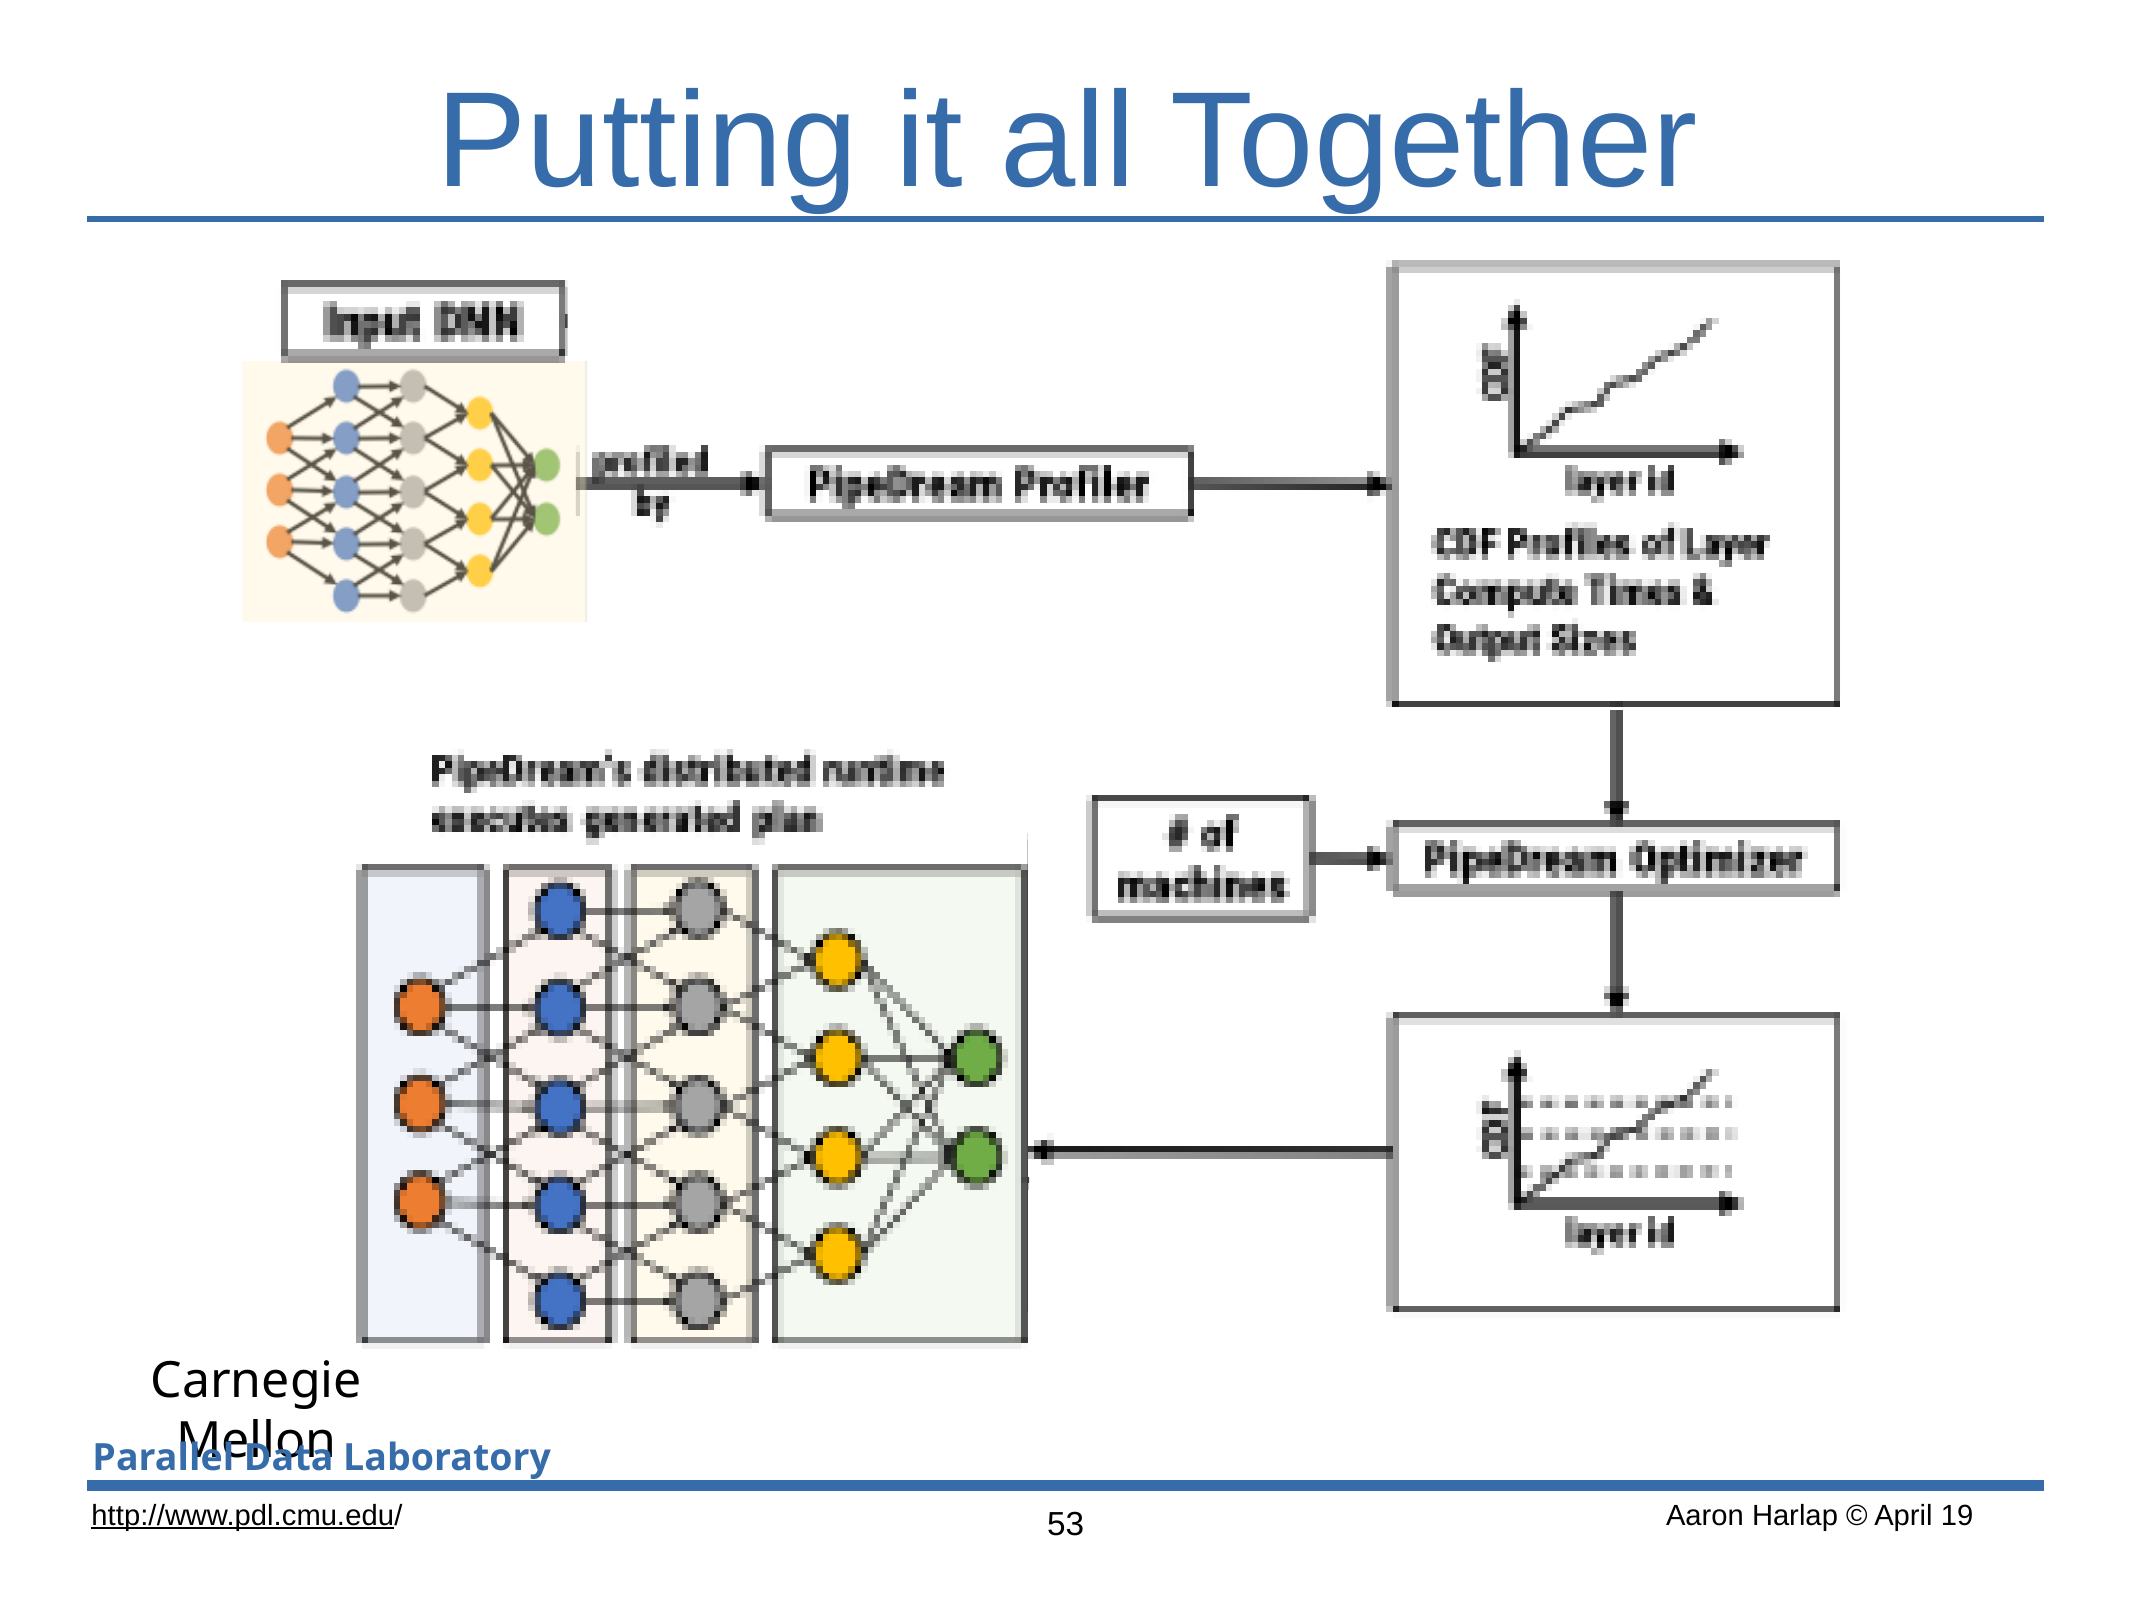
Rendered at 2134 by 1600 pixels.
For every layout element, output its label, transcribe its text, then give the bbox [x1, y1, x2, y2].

picture [292, 710, 1860, 1369]
slide_number 53 [1037, 1493, 1094, 1548]
picture [241, 259, 1841, 708]
title Putting it all Together [3, 41, 2132, 224]
